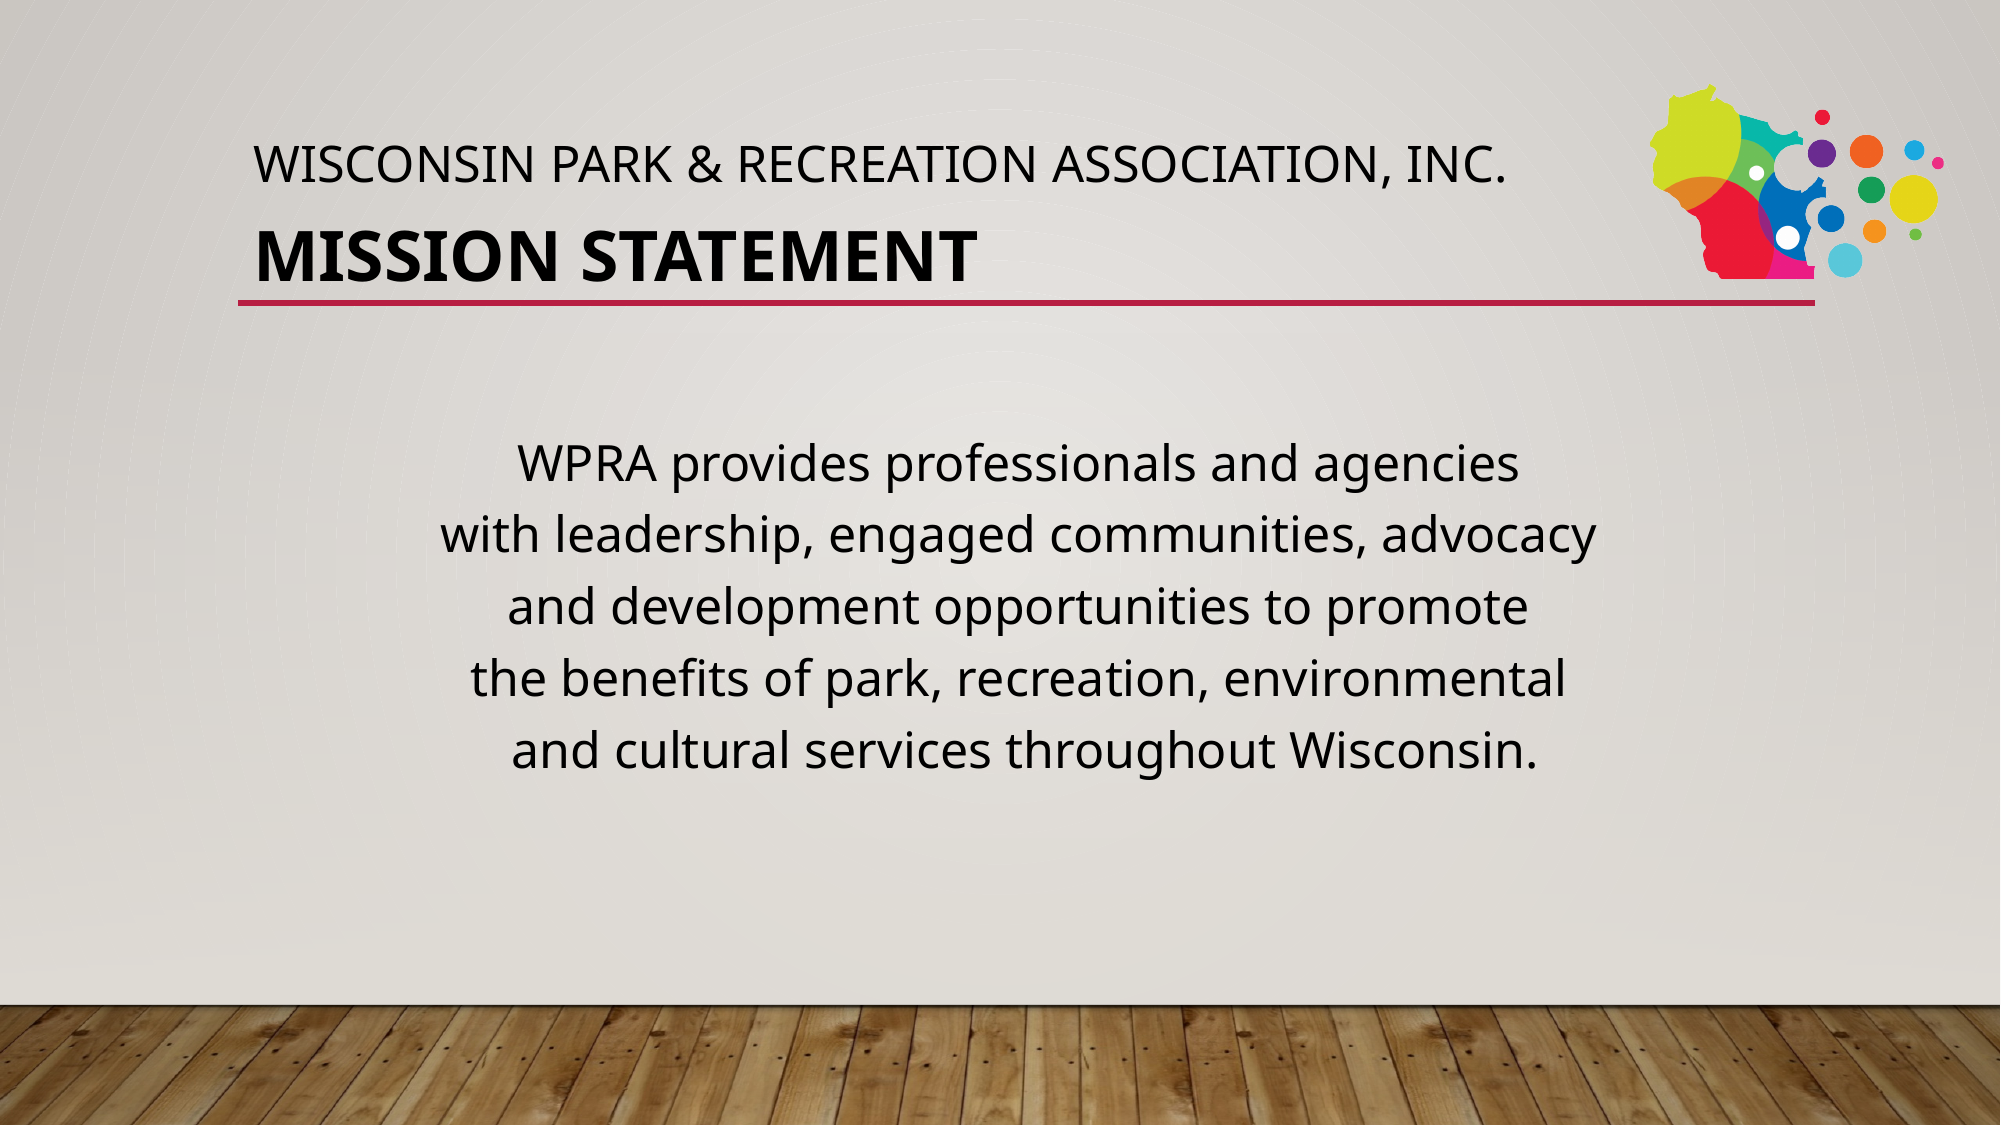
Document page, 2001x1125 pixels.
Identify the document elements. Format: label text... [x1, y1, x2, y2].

title Wisconsin Park & Recreation Association, Inc. MISSION STATEMENT [238, 131, 1814, 305]
list WPRA provides professionals and agencies with leadership, engaged communities, advocacy and development opportunities to promote the benefits of park, recreation, environmental and cultural services throughout Wisconsin. [238, 330, 1814, 897]
picture [0, 1005, 2000, 1125]
picture [1649, 84, 1944, 288]
